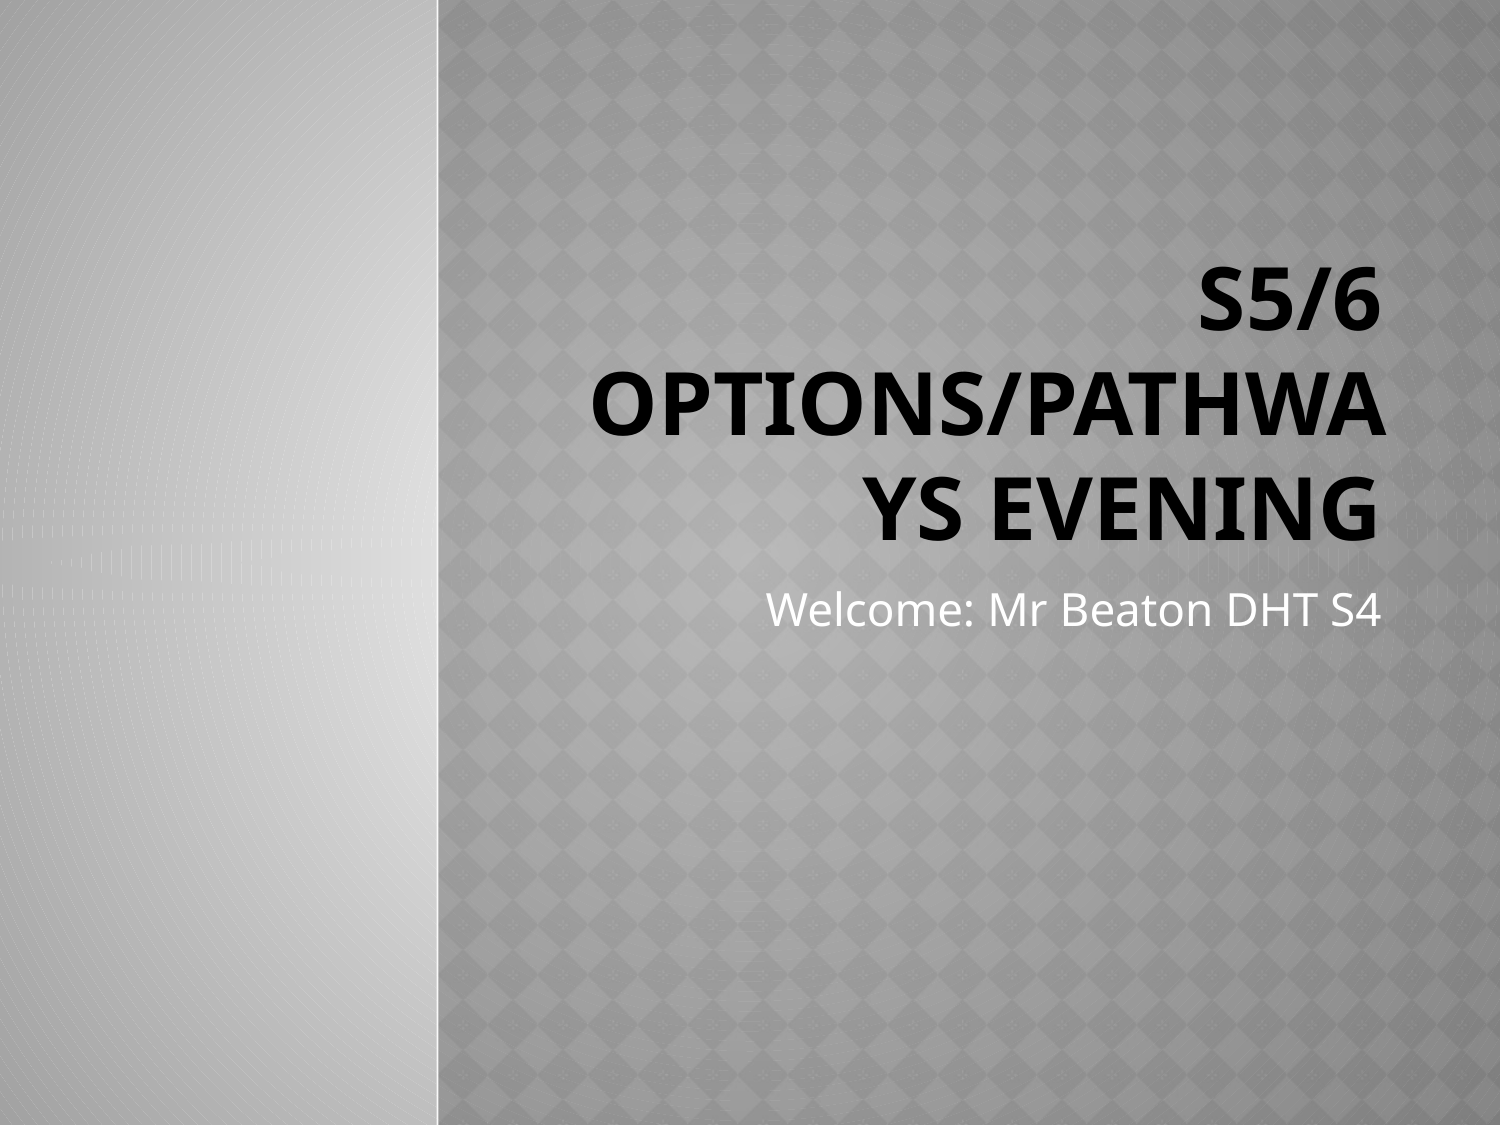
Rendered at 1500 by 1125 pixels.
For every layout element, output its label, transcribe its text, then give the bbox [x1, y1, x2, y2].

subtitle Welcome: Mr Beaton DHT S4 [550, 580, 1390, 762]
title S5/6 Options/Pathways Evening [552, 87, 1390, 558]
